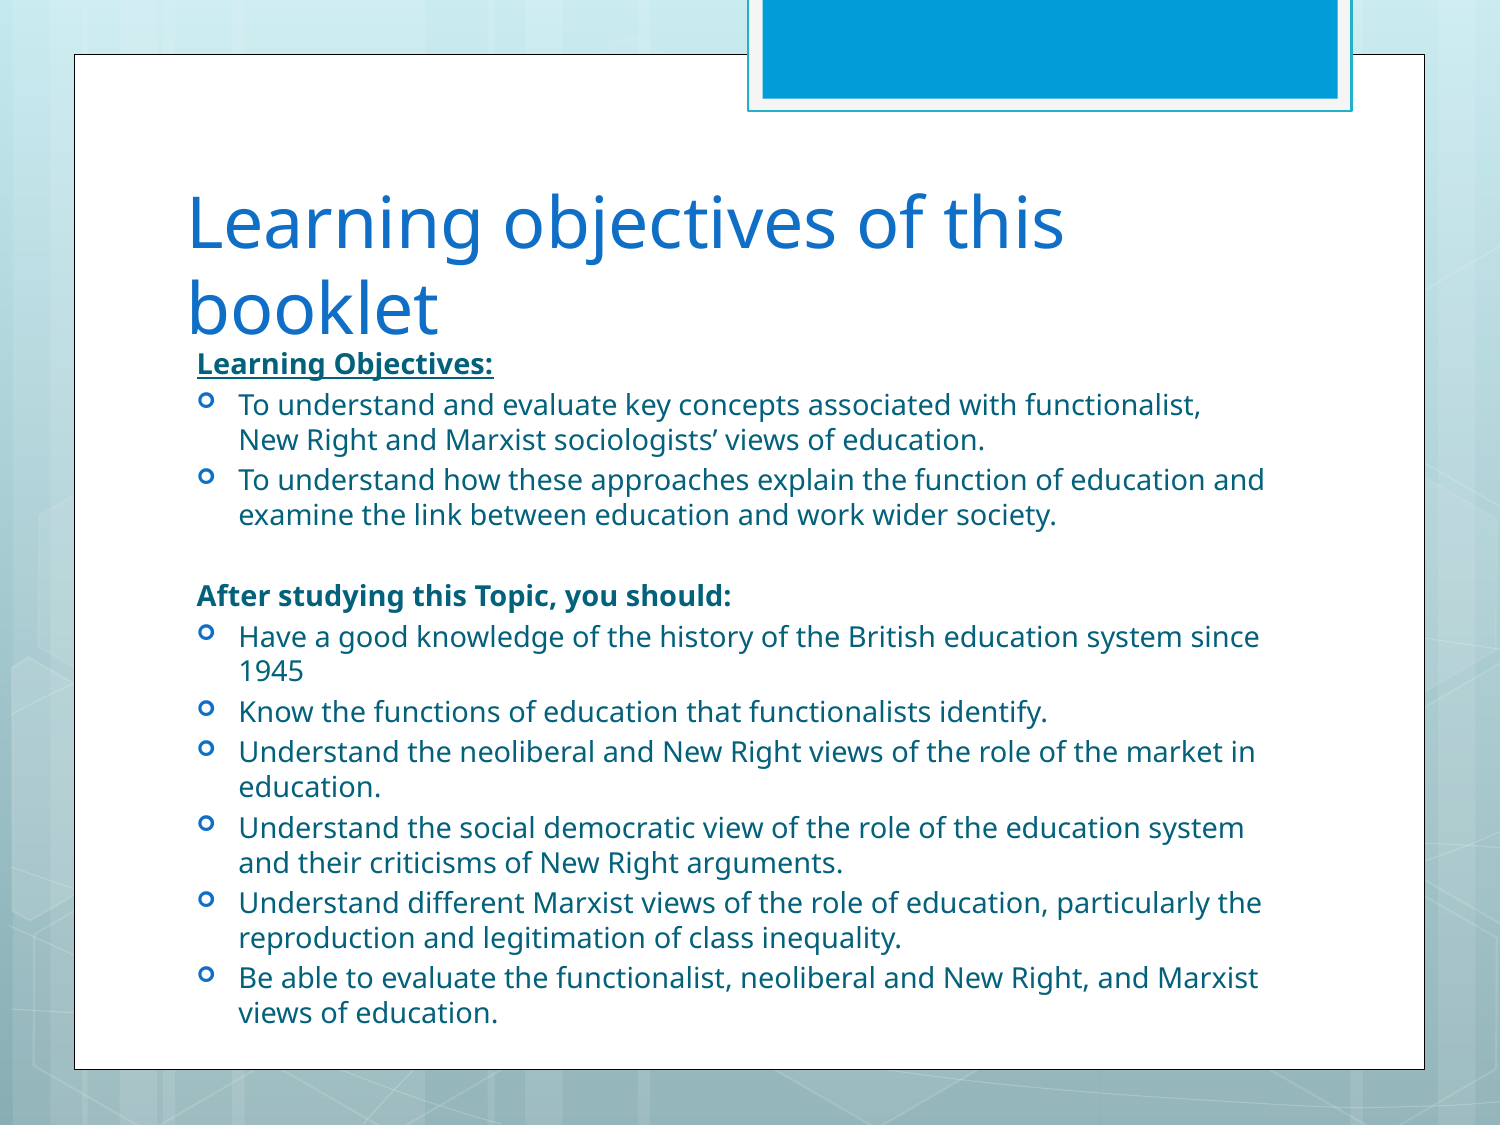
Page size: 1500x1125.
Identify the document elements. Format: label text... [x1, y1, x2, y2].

list Learning Objectives: To understand and evaluate key concepts associated with functionalist, New Right and Marxist sociologists’ views of education. To understand how these approaches explain the function of education and examine the link between education and work wider society. After studying this Topic, you should: Have a good knowledge of the history of the British education system since 1945 Know the functions of education that functionalists identify. Understand the neoliberal and New Right views of the role of the market in education. Understand the social democratic view of the role of the education system and their criticisms of New Right arguments. Understand different Marxist views of the role of education, particularly the reproduction and legitimation of class inequality. Be able to evaluate the functionalist, neoliberal and New Right, and Marxist views of education. [171, 338, 1283, 1047]
title Learning objectives of this booklet [171, 168, 1324, 357]
